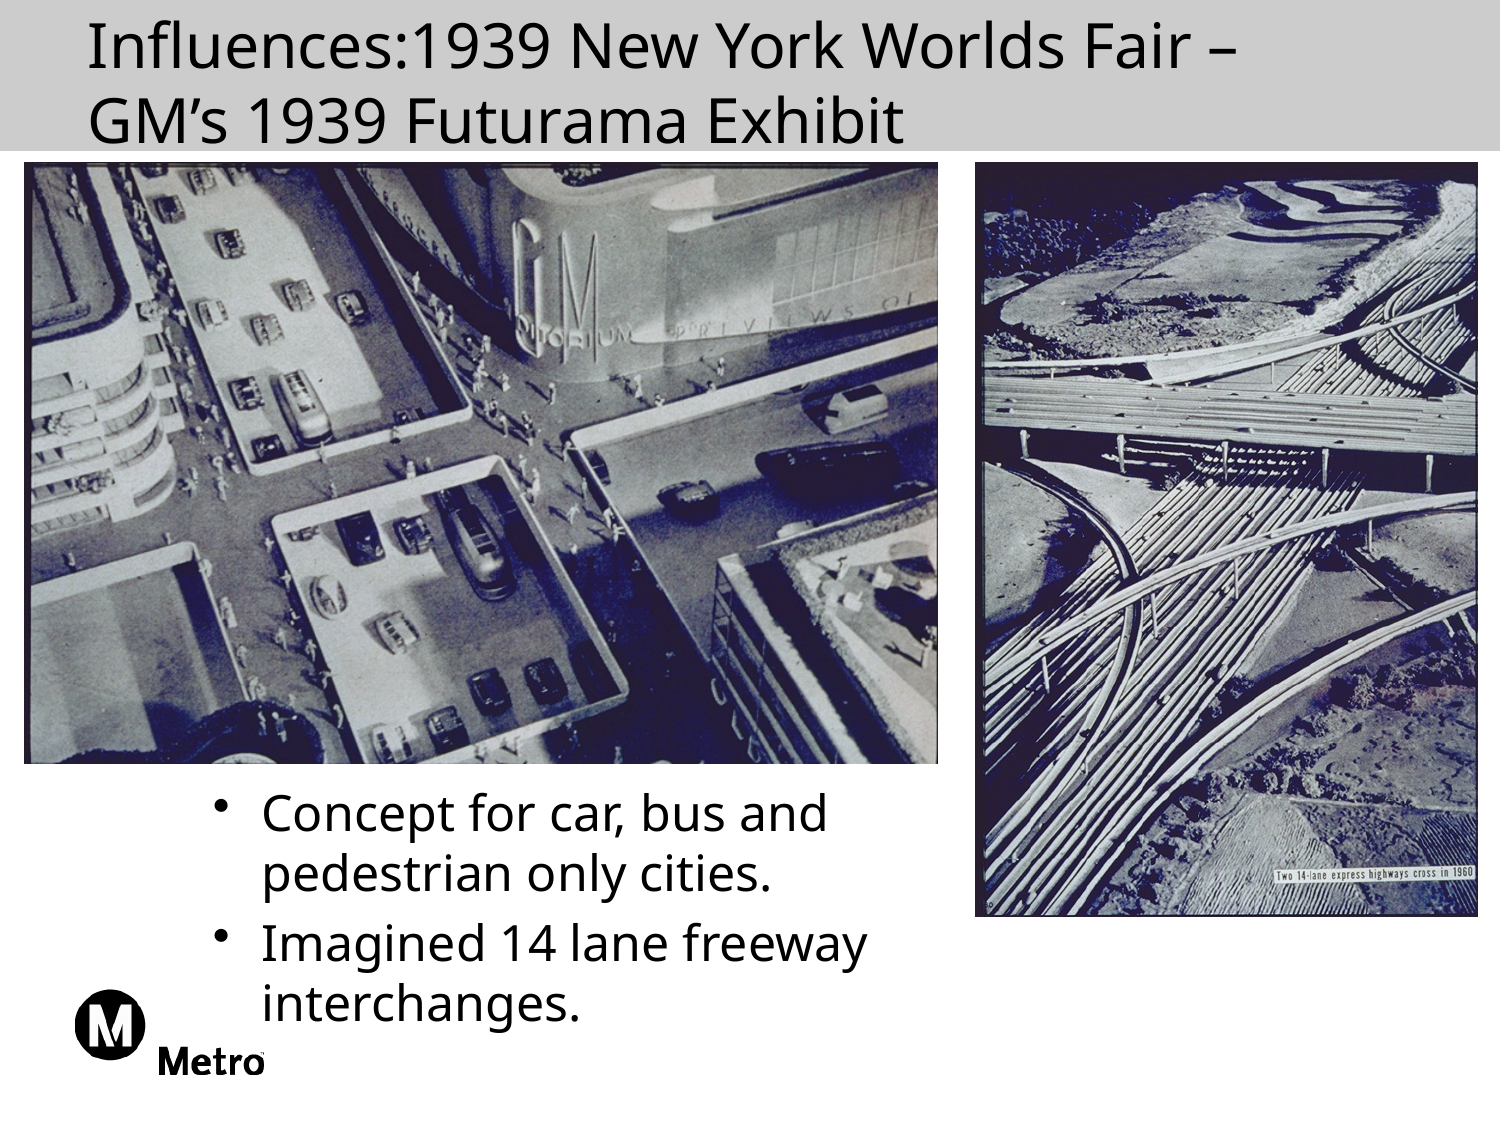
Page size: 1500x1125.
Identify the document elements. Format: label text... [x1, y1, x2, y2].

picture [75, 989, 264, 1075]
picture [974, 162, 1478, 917]
title Influences:1939 New York Worlds Fair – GM’s 1939 Futurama Exhibit [75, 0, 1438, 113]
list Concept for car, bus and pedestrian only cities. Imagined 14 lane freeway interchanges. [200, 774, 938, 1063]
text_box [24, 162, 938, 764]
